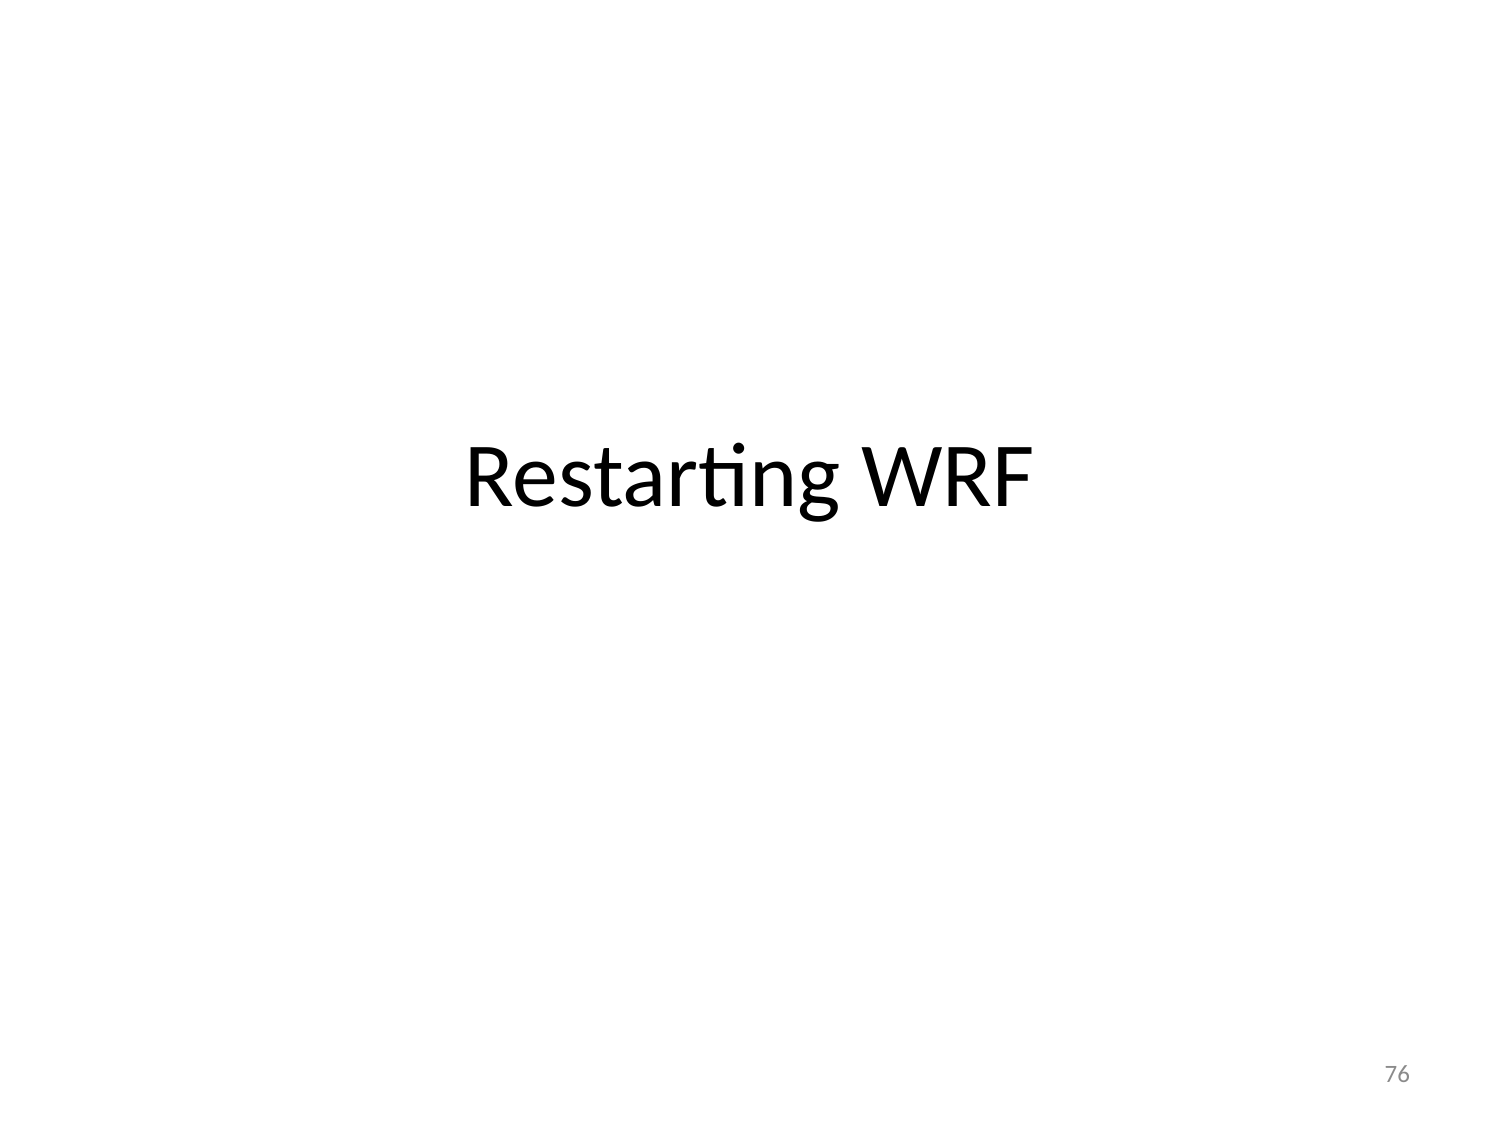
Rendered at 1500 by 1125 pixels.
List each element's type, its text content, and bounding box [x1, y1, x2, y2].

title Restarting WRF [112, 349, 1388, 591]
slide_number 76 [1074, 1042, 1425, 1103]
